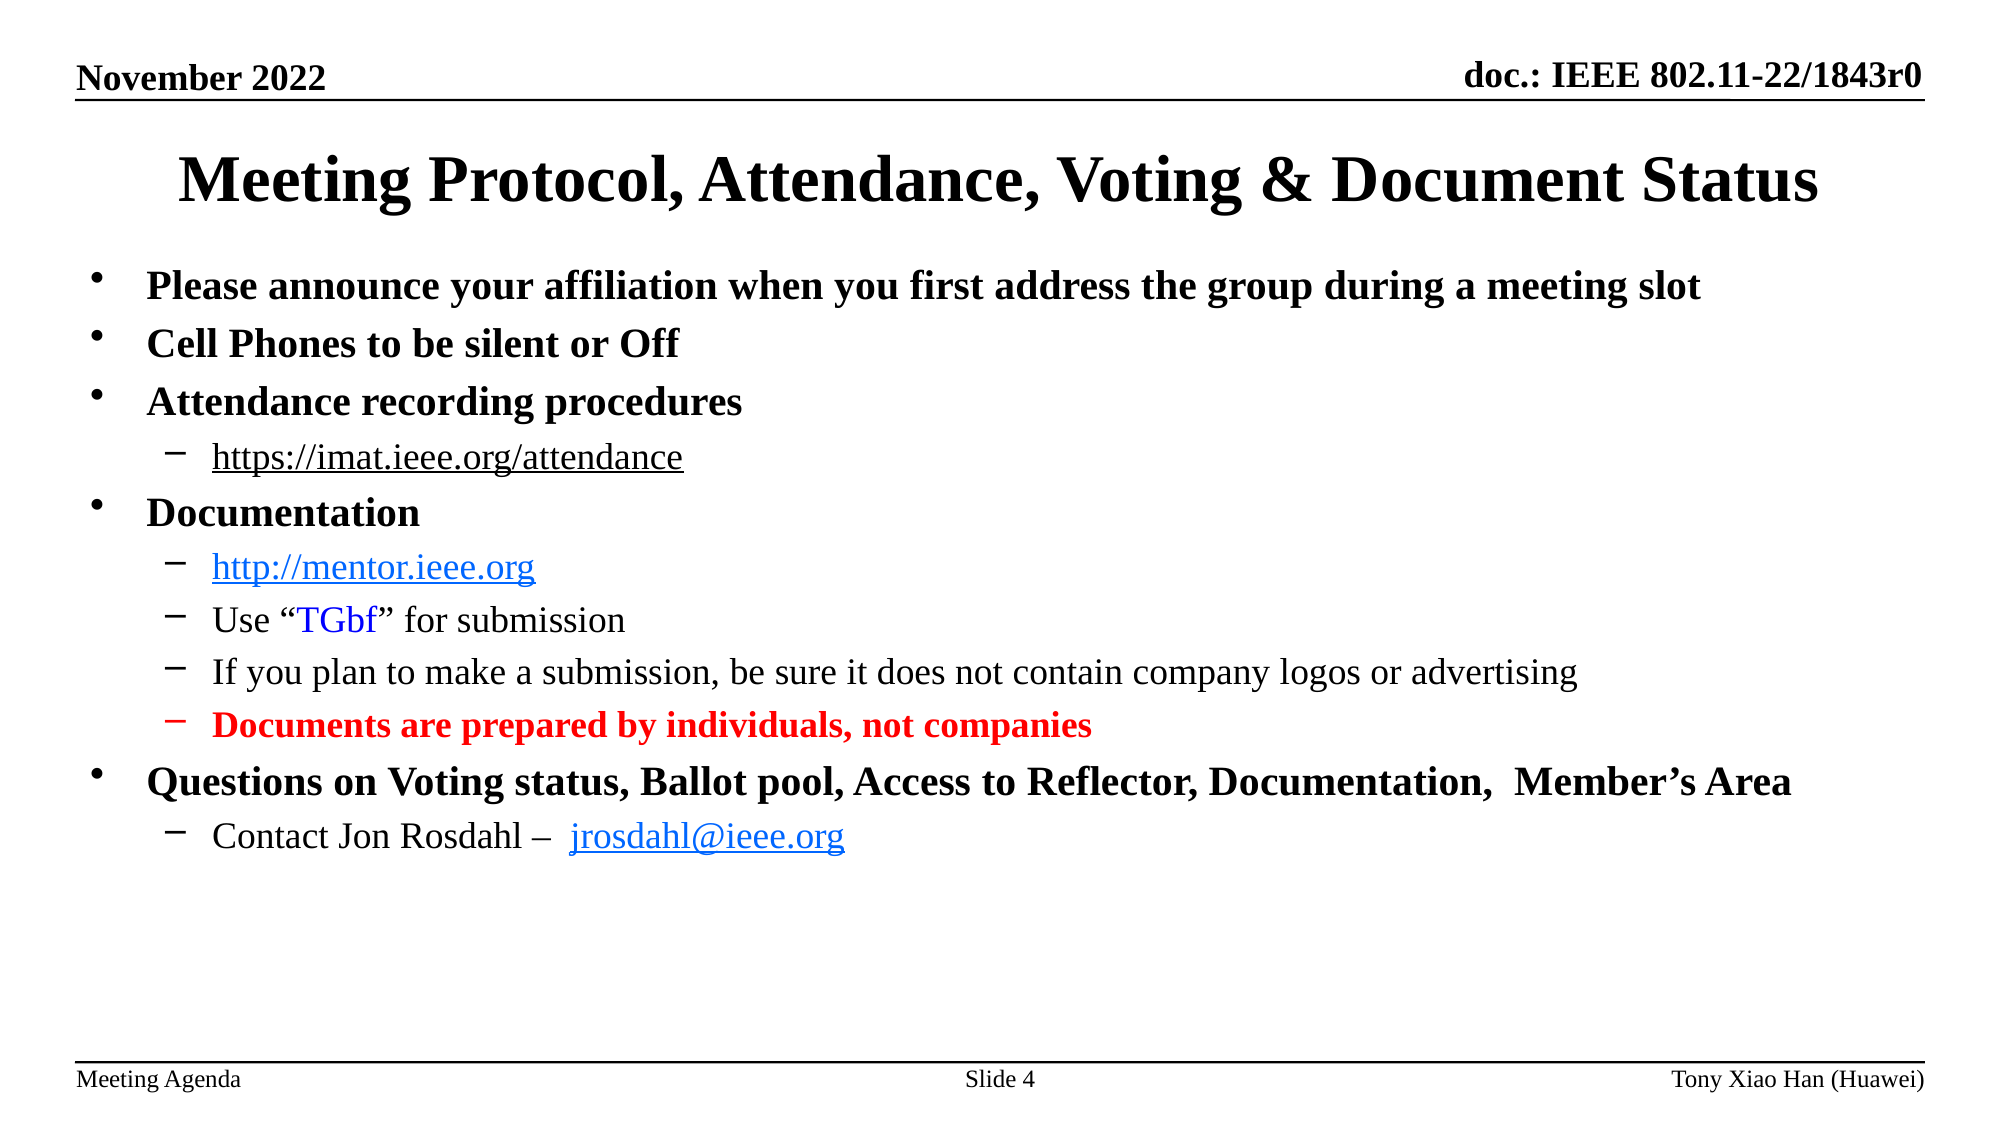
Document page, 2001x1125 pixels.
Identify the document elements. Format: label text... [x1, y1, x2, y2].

text_box Meeting Protocol, Attendance, Voting & Document Status [75, 87, 1925, 263]
list Please announce your affiliation when you first address the group during a meeting slot Cell Phones to be silent or Off Attendance recording procedures https://imat.ieee.org/attendance Documentation http://mentor.ieee.org Use “TGbf” for submission If you plan to make a submission, be sure it does not contain company logos or advertising Documents are prepared by individuals, not companies Questions on Voting status, Ballot pool, Access to Reflector, Documentation, Member’s Area Contact Jon Rosdahl – jrosdahl@ieee.org [75, 263, 1925, 925]
